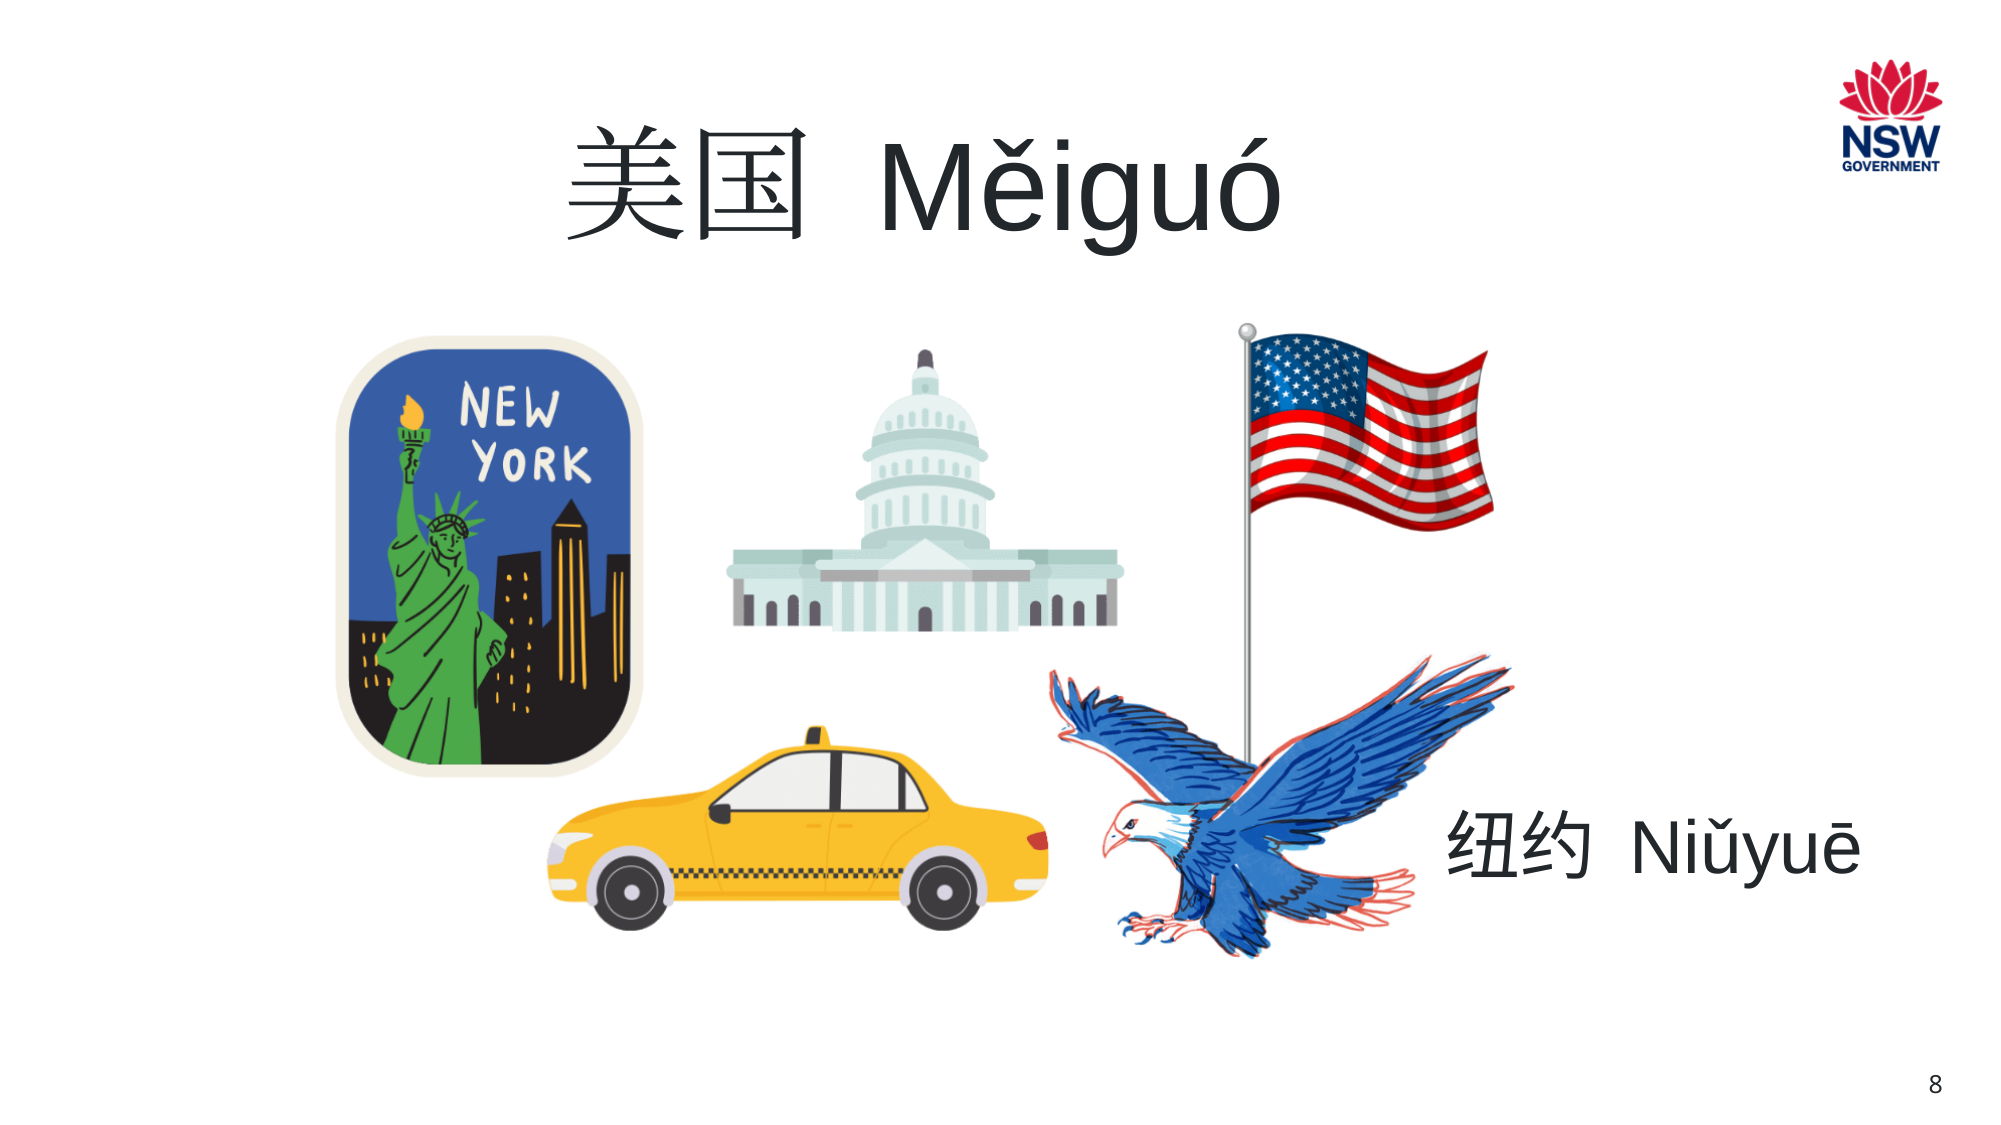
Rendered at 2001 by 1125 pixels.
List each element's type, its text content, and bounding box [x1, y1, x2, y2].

picture [328, 297, 1526, 966]
text_box 纽约 Niǔyuē [1526, 791, 1884, 897]
slide_number 8 [1824, 1068, 1943, 1099]
title 美国 Měiguó [548, 97, 1307, 297]
picture [1839, 59, 1943, 172]
